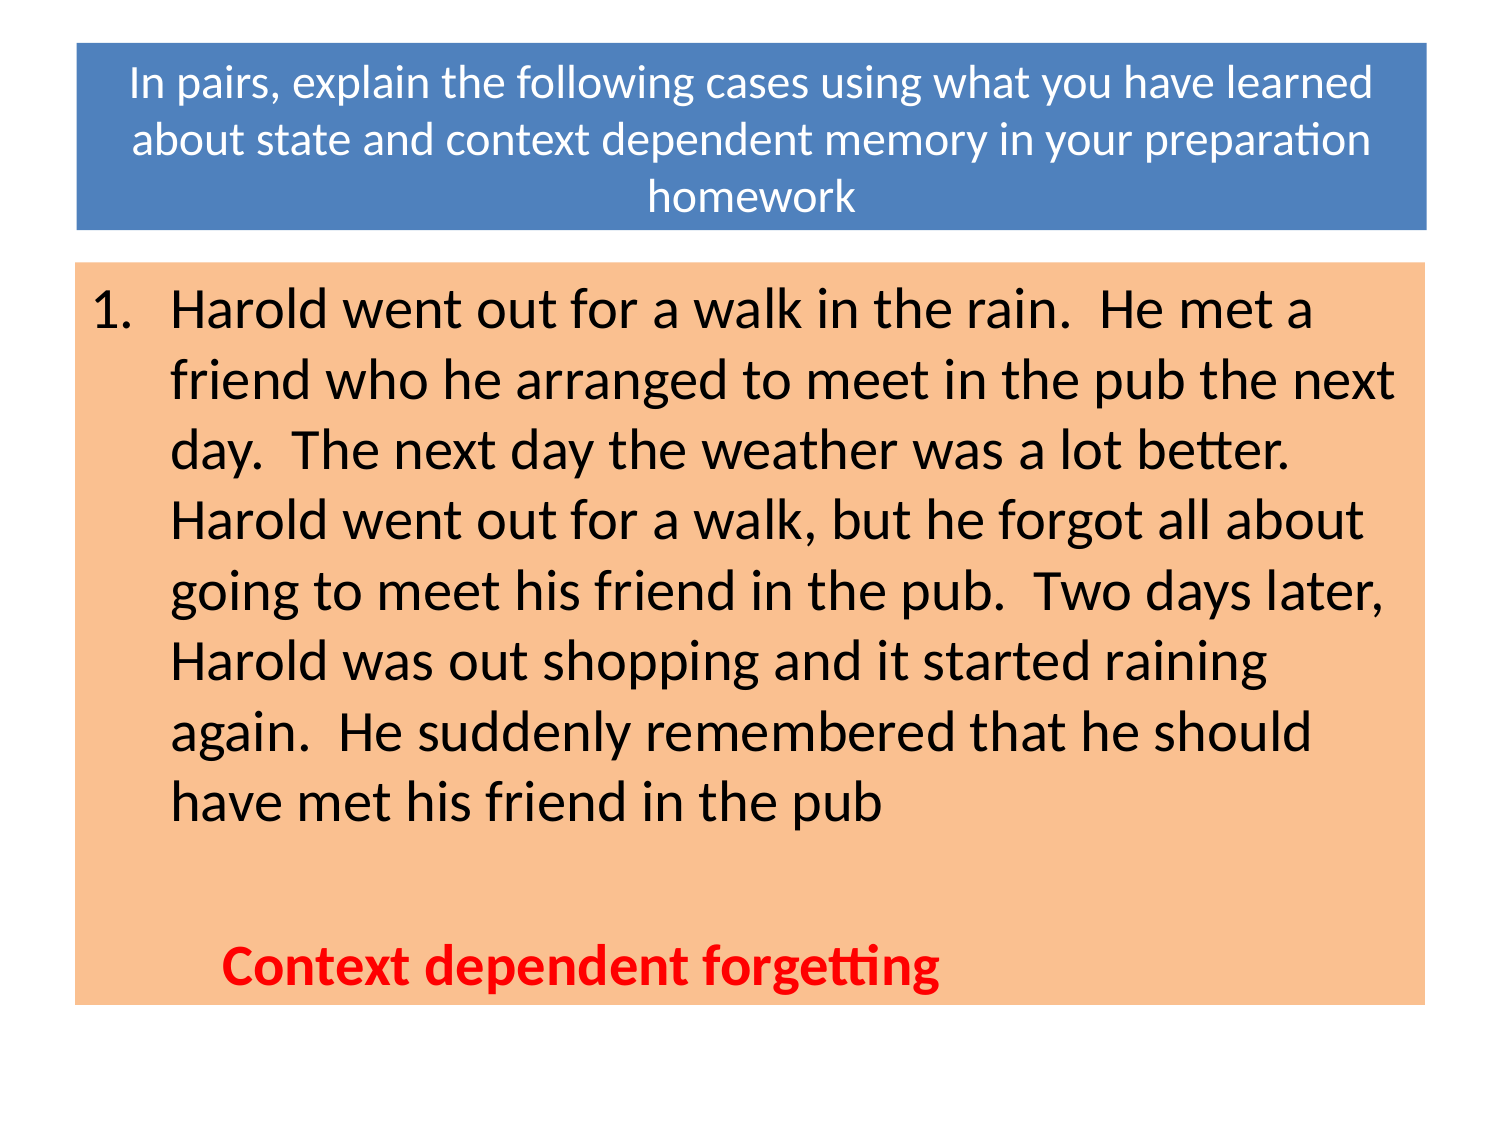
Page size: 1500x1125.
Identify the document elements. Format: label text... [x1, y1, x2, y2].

title In pairs, explain the following cases using what you have learned about state and context dependent memory in your preparation homework [76, 42, 1427, 231]
list Harold went out for a walk in the rain. He met a friend who he arranged to meet in the pub the next day. The next day the weather was a lot better. Harold went out for a walk, but he forgot all about going to meet his friend in the pub. Two days later, Harold was out shopping and it started raining again. He suddenly remembered that he should have met his friend in the pub Context dependent forgetting [75, 262, 1425, 1005]
